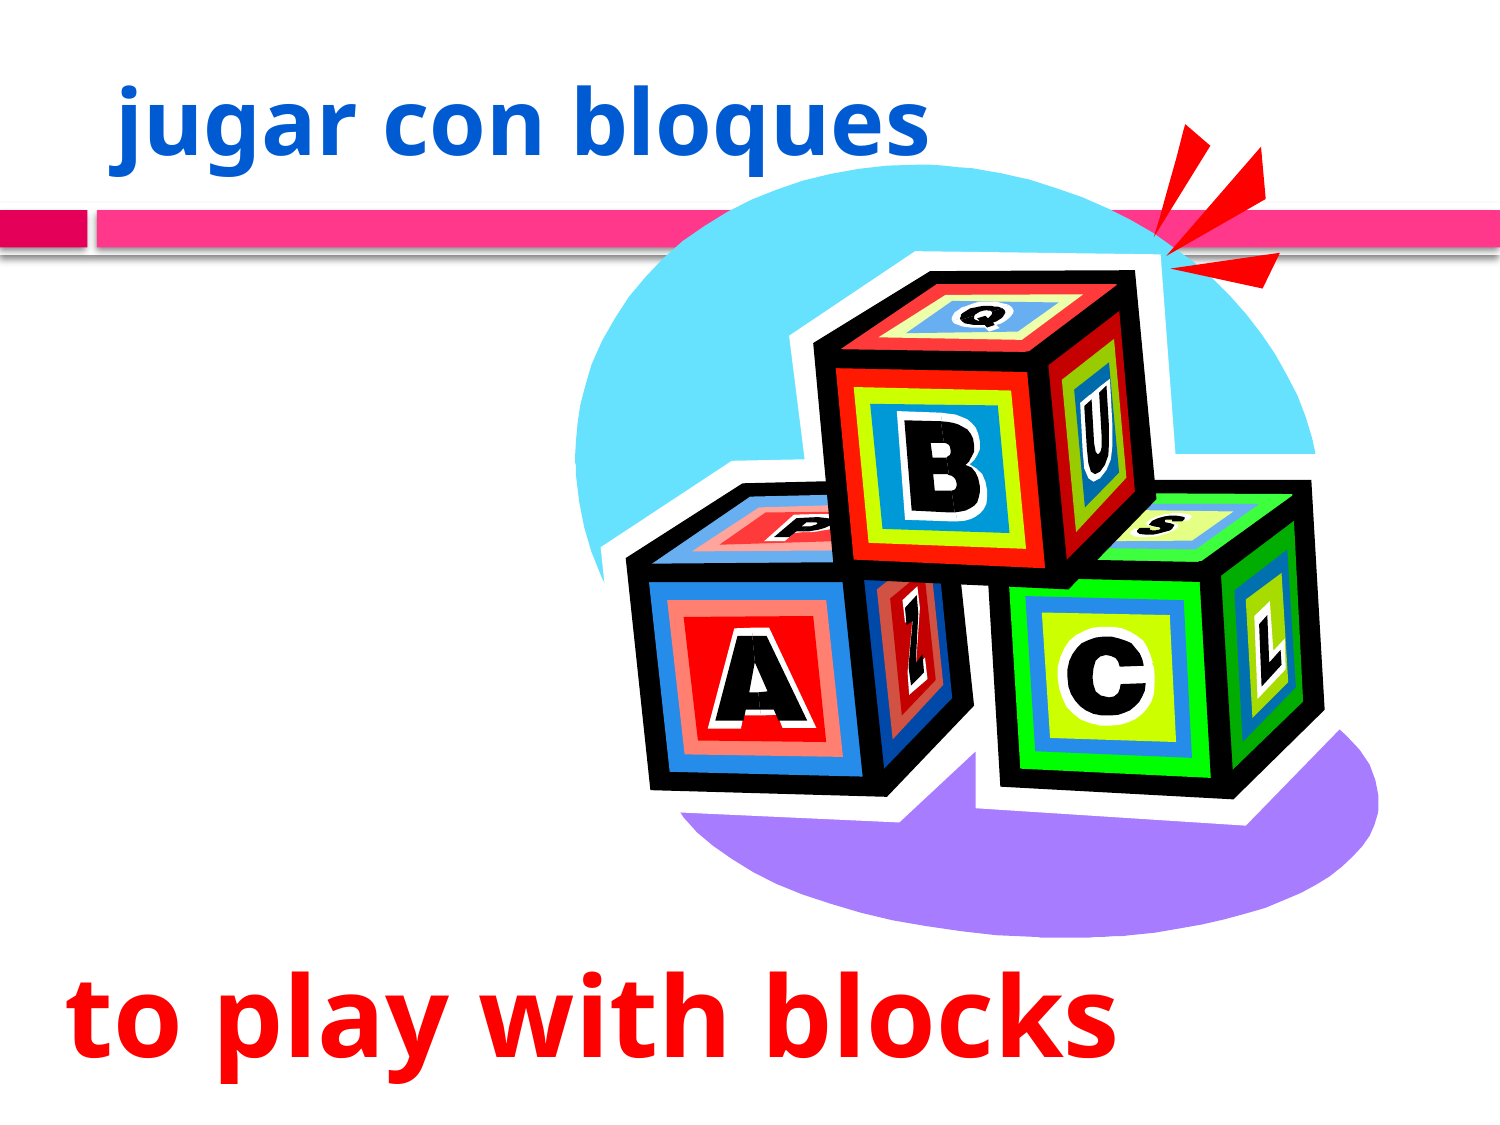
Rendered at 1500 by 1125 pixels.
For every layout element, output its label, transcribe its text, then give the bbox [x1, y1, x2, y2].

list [574, 123, 1380, 938]
title jugar con bloques [100, 37, 1438, 200]
text_box to play with blocks [50, 937, 1500, 1088]
